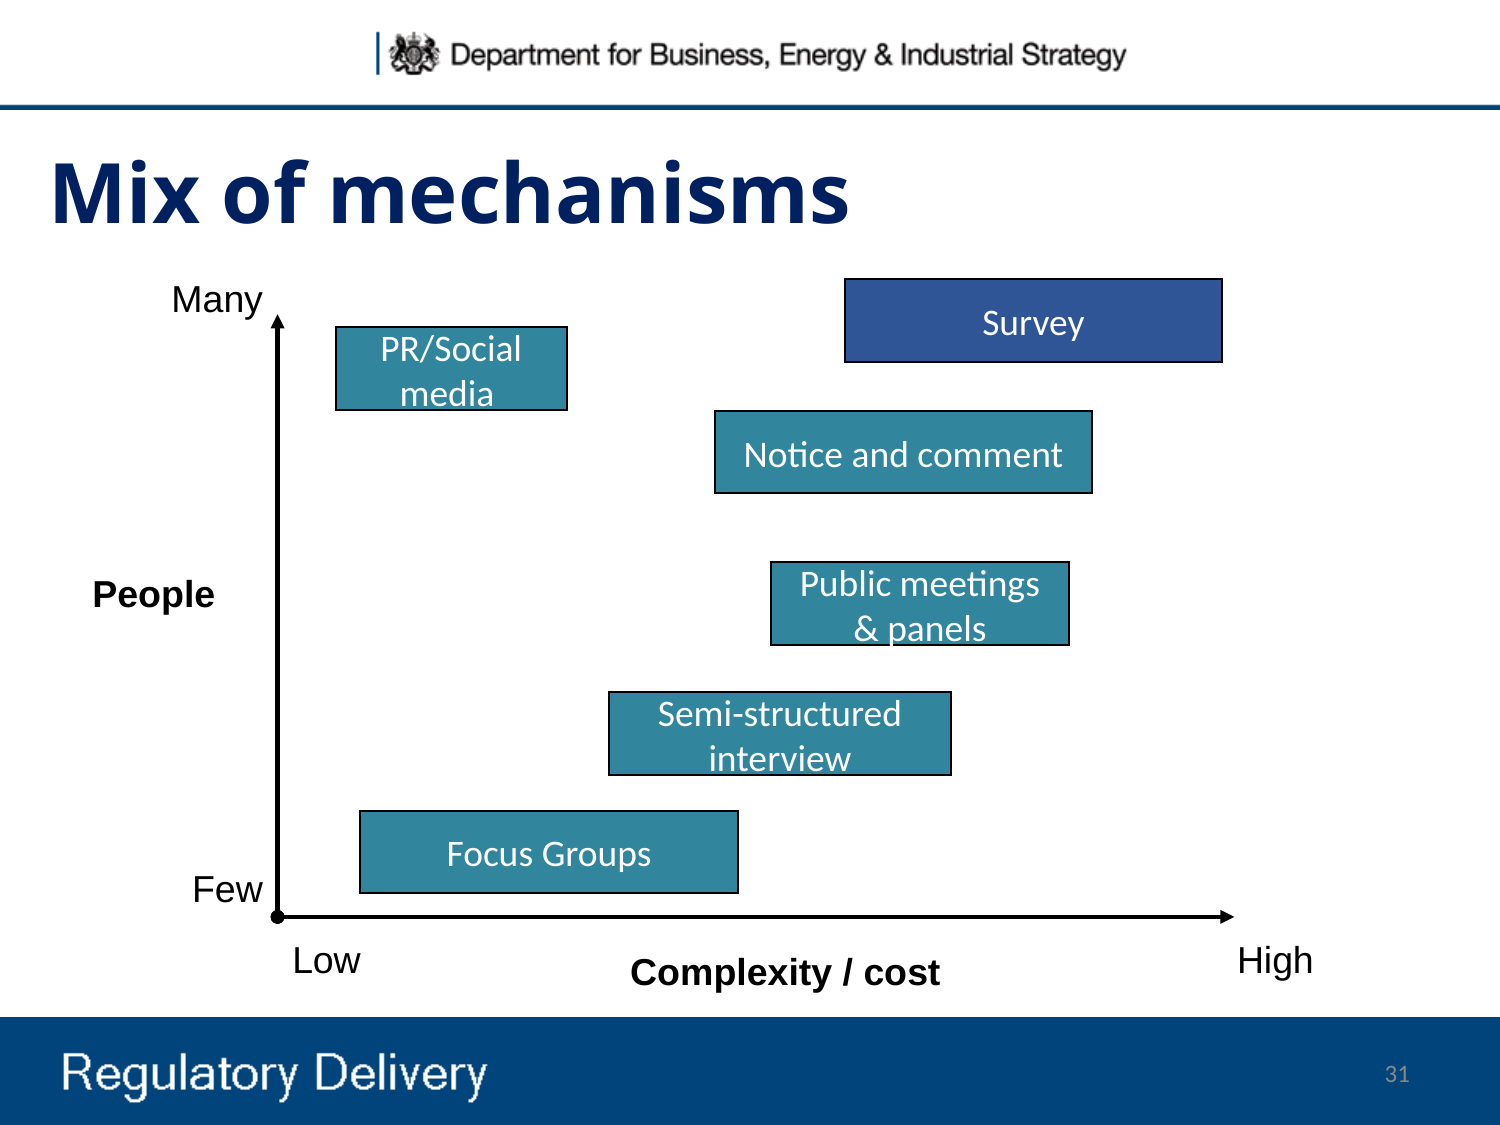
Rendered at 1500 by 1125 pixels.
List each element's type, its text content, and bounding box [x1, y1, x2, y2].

text_box Complexity / cost [584, 940, 987, 1001]
text_box People [41, 562, 231, 623]
text_box Low [277, 928, 467, 989]
picture [0, 1017, 1500, 1125]
text_box High [1222, 928, 1412, 989]
text_box Public meetings & panels [770, 561, 1070, 646]
text_box Survey [844, 278, 1223, 363]
text_box Few [88, 857, 278, 918]
picture [0, 0, 1500, 110]
title Mix of mechanisms [33, 126, 1477, 268]
text_box Focus Groups [359, 810, 739, 894]
text_box Many [88, 267, 278, 327]
text_box Semi-structured interview [608, 691, 952, 776]
slide_number 31 [1316, 1042, 1425, 1103]
text_box Notice and comment [714, 410, 1093, 494]
text_box PR/Social media [335, 326, 568, 411]
